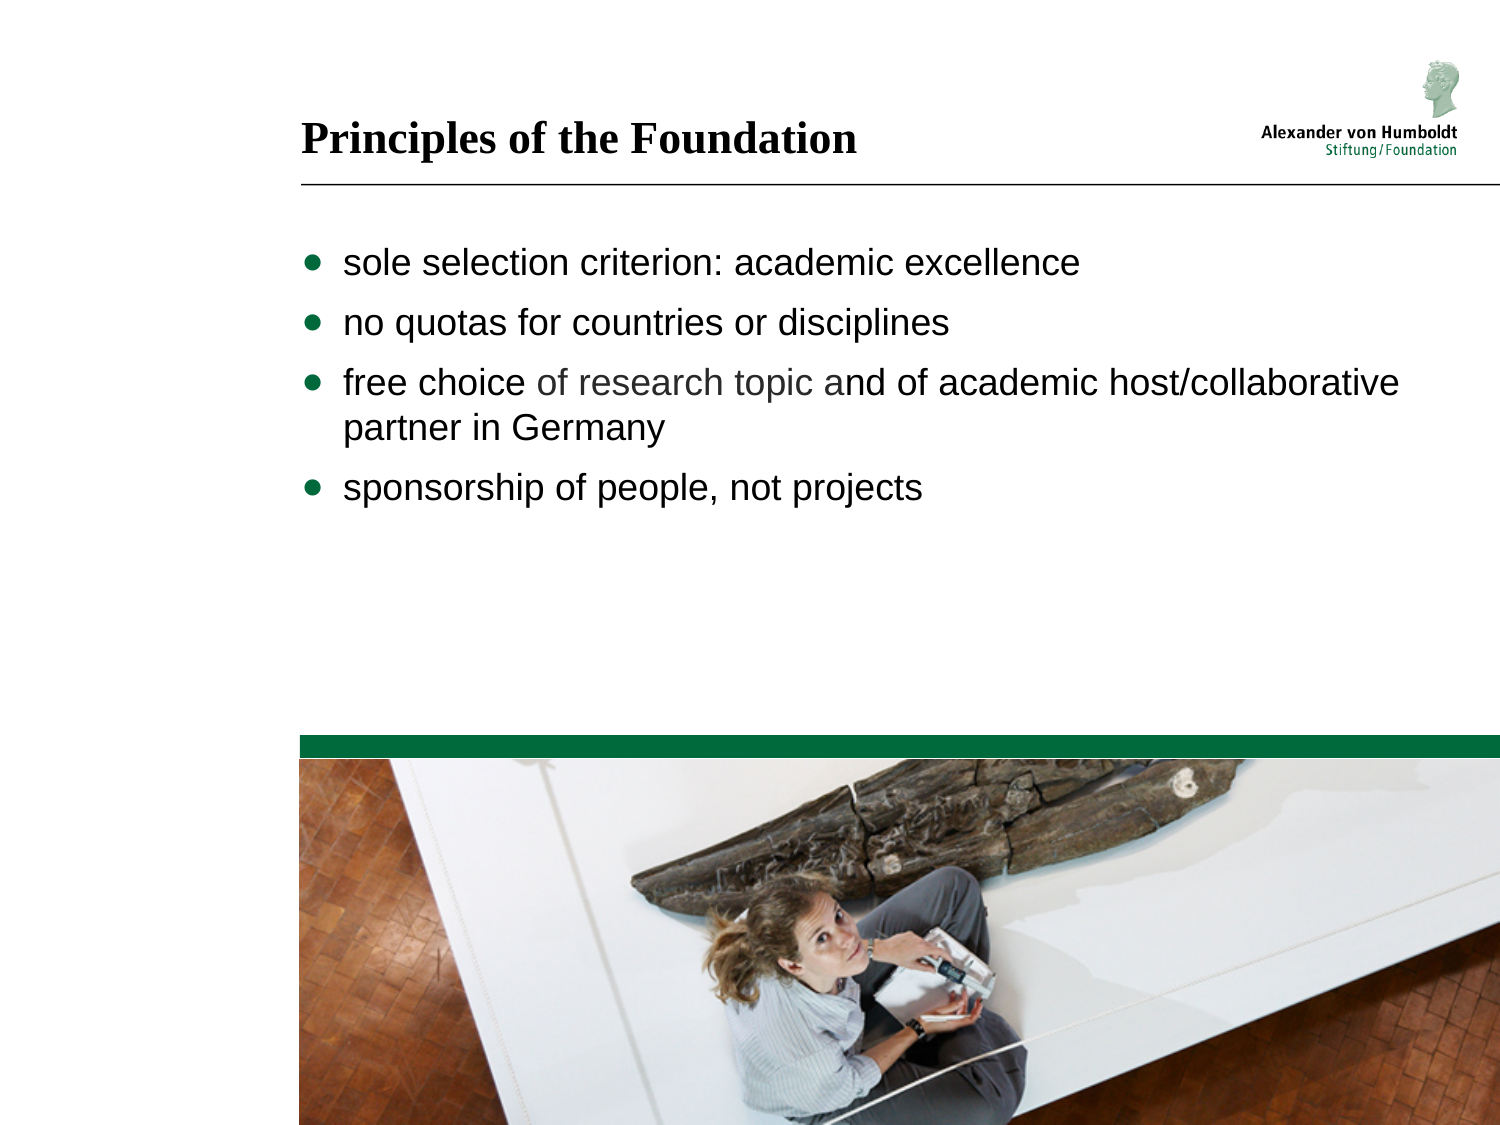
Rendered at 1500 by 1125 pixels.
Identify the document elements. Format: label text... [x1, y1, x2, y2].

picture [1262, 60, 1459, 158]
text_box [299, 735, 1500, 1125]
title Principles of the Foundation [301, 0, 1262, 185]
list sole selection criterion: academic excellence no quotas for countries or disciplines free choice of research topic and of academic host/collaborative partner in Germany sponsorship of people, not projects [301, 237, 1459, 733]
